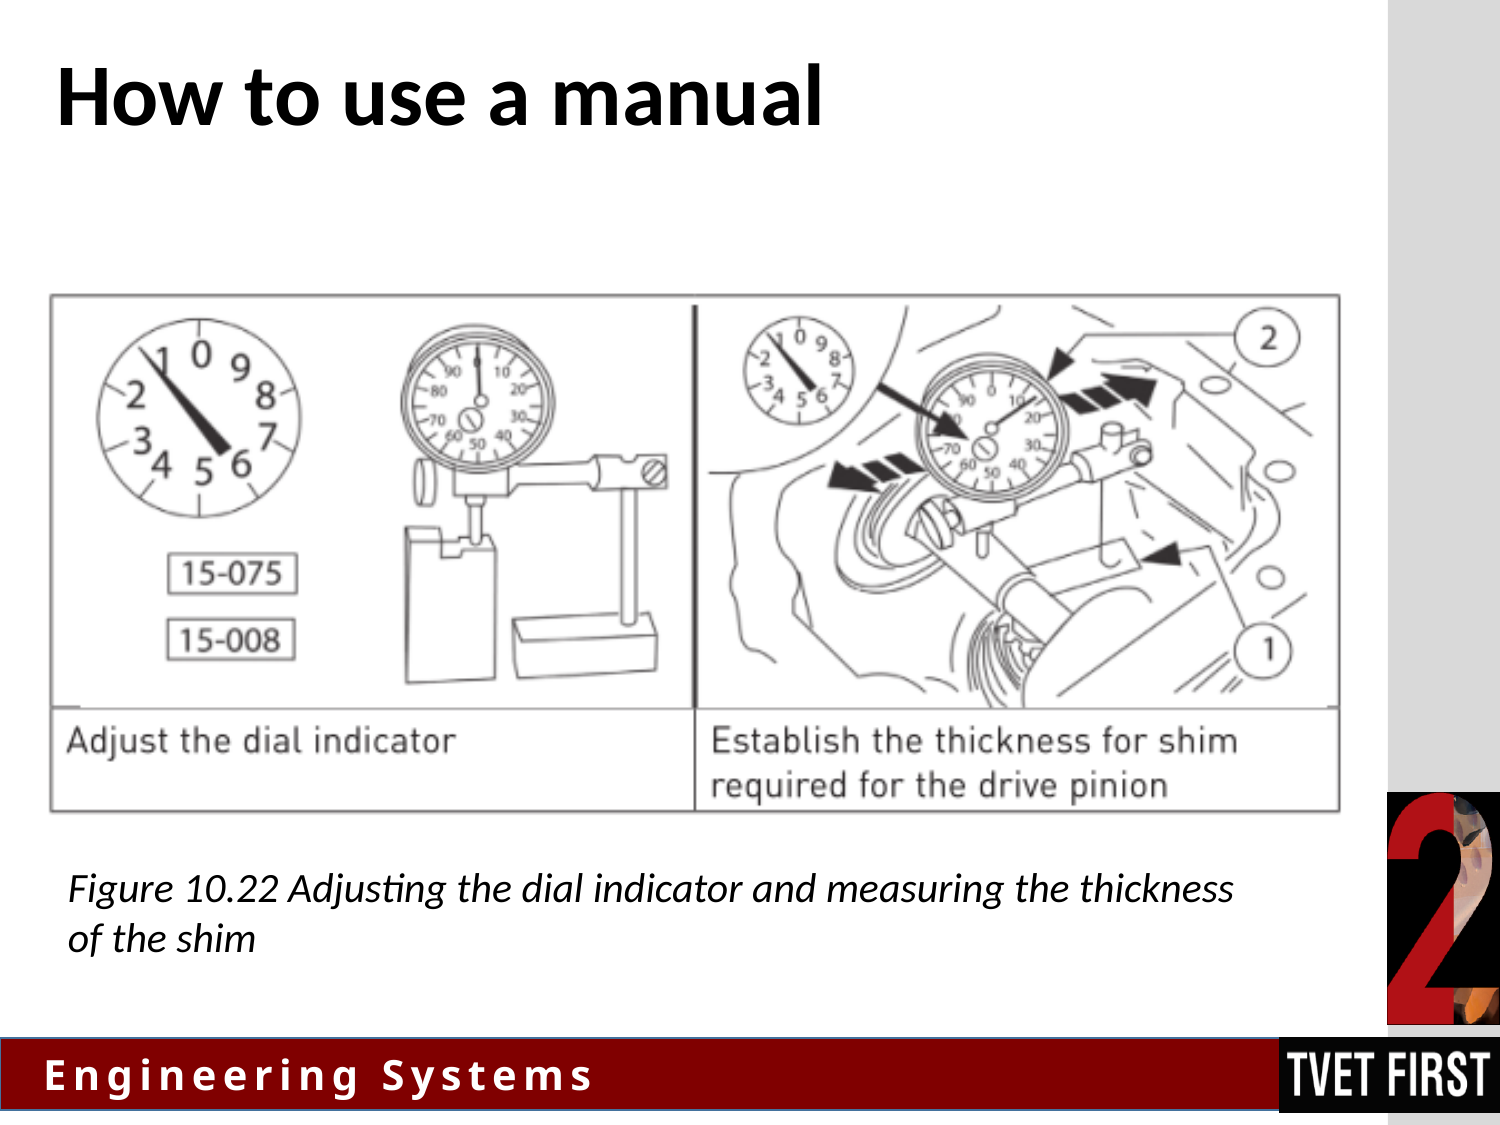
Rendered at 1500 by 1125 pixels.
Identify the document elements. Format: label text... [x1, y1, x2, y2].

title How to use a manual [41, 41, 1308, 259]
text_box Figure 10.22 Adjusting the dial indicator and measuring the thickness of the shim [53, 853, 1412, 969]
picture [1279, 1037, 1500, 1113]
picture [41, 290, 1350, 824]
picture [1387, 792, 1500, 1025]
